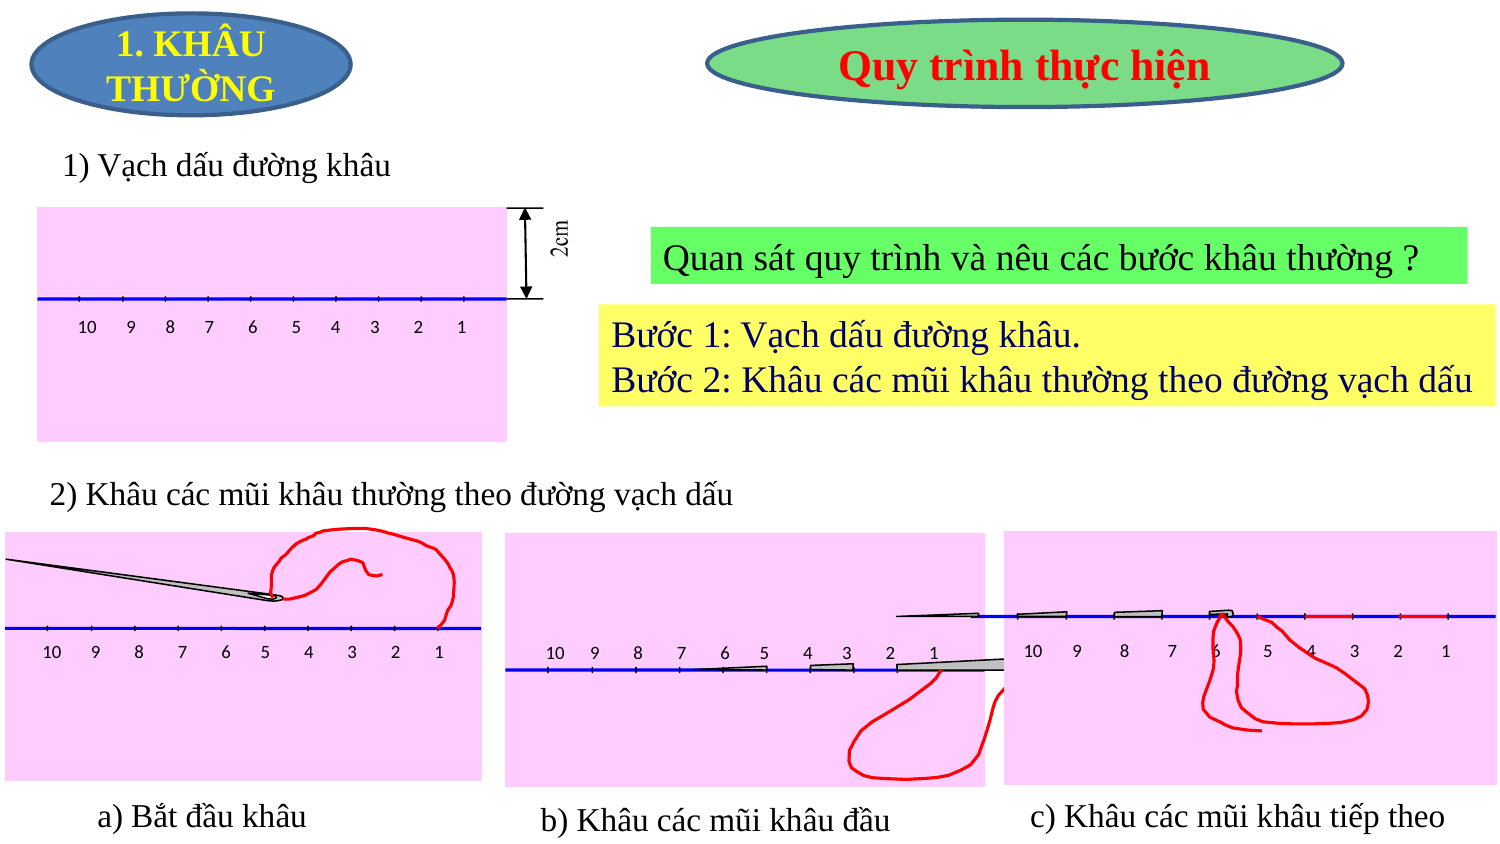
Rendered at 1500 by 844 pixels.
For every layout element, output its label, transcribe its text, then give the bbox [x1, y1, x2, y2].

text_box c) Khâu các mũi khâu tiếp theo [1018, 789, 1500, 840]
text_box 2) Khâu các mũi khâu thường theo đường vạch dấu [37, 466, 762, 519]
text_box 1. KHÂU THƯỜNG [29, 11, 353, 118]
text_box b) Khâu các mũi khâu đầu [528, 795, 1004, 844]
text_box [37, 207, 590, 442]
text_box a) Bắt đầu khâu [85, 790, 351, 840]
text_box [896, 531, 1497, 785]
text_box Bước 1: Vạch dấu đường khâu. Bước 2: Khâu các mũi khâu thường theo đường vạch dấu [599, 304, 1496, 407]
text_box 1) Vạch dấu đường khâu [50, 136, 525, 189]
text_box Quy trình thực hiện [705, 17, 1345, 110]
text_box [505, 533, 893, 787]
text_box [4, 528, 482, 781]
text_box Quan sát quy trình và nêu các bước khâu thường ? [650, 226, 1468, 284]
